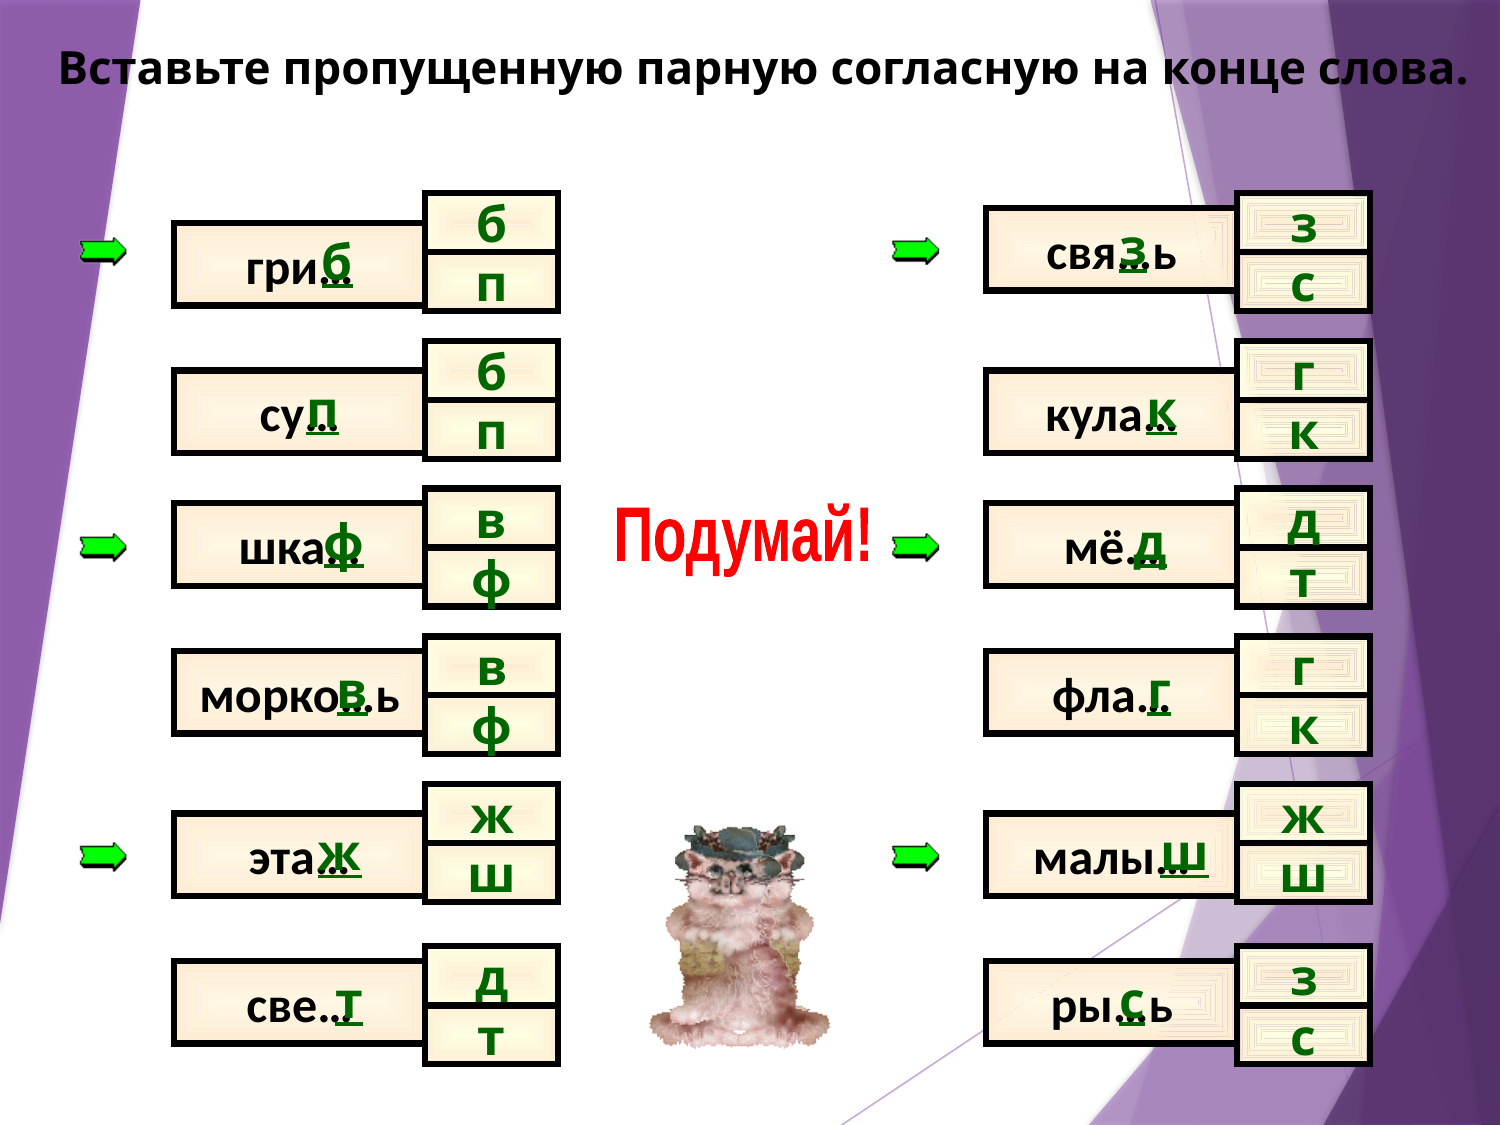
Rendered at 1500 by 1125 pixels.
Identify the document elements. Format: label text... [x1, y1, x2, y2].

text_box б [425, 340, 559, 400]
text_box д [1118, 503, 1182, 579]
picture [57, 205, 149, 301]
text_box п [425, 253, 559, 312]
text_box в [321, 650, 382, 726]
text_box эта… [174, 813, 425, 896]
text_box з [1104, 207, 1149, 283]
text_box свя…ь [986, 207, 1238, 291]
text_box п [291, 370, 354, 446]
text_box с [1104, 961, 1164, 1036]
picture [646, 812, 834, 1054]
picture [869, 501, 962, 597]
text_box ф [308, 503, 380, 579]
text_box в [425, 636, 559, 695]
text_box с [1237, 1005, 1371, 1065]
text_box малы… [986, 813, 1237, 896]
text_box су… [174, 370, 425, 454]
text_box т [320, 961, 378, 1036]
text_box шка… [174, 503, 425, 586]
text_box п [425, 400, 559, 459]
picture [57, 811, 149, 906]
text_box све… [174, 961, 425, 1044]
text_box б [307, 222, 368, 298]
text_box ф [425, 547, 559, 607]
text_box к [1237, 399, 1371, 459]
text_box ж [1237, 784, 1371, 842]
text_box ш [1145, 813, 1224, 889]
text_box фла… [986, 650, 1237, 734]
text_box к [1237, 695, 1371, 755]
text_box д [425, 946, 559, 1005]
picture [869, 204, 962, 300]
text_box з [1237, 946, 1371, 1005]
text_box в [425, 488, 559, 547]
text_box ш [425, 842, 559, 902]
text_box ры…ь [986, 961, 1237, 1044]
text_box ж [303, 813, 377, 889]
text_box д [1237, 488, 1371, 547]
text_box т [1237, 547, 1371, 607]
text_box гри… [174, 222, 426, 306]
picture [57, 501, 149, 597]
picture [869, 811, 962, 906]
text_box з [1237, 193, 1371, 253]
text_box Вставьте пропущенную парную согласную на конце слова. [26, 31, 1500, 101]
text_box ж [425, 784, 559, 842]
text_box г [1237, 636, 1371, 695]
text_box г [1132, 650, 1187, 726]
text_box кула… [986, 370, 1238, 454]
text_box морко…ь [174, 650, 425, 734]
text_box к [1131, 370, 1192, 446]
text_box мё… [986, 503, 1237, 586]
text_box ф [425, 695, 559, 755]
text_box г [1237, 340, 1371, 399]
text_box с [1237, 253, 1371, 312]
text_box т [425, 1005, 559, 1065]
text_box б [425, 193, 559, 253]
text_box ш [1237, 842, 1371, 902]
